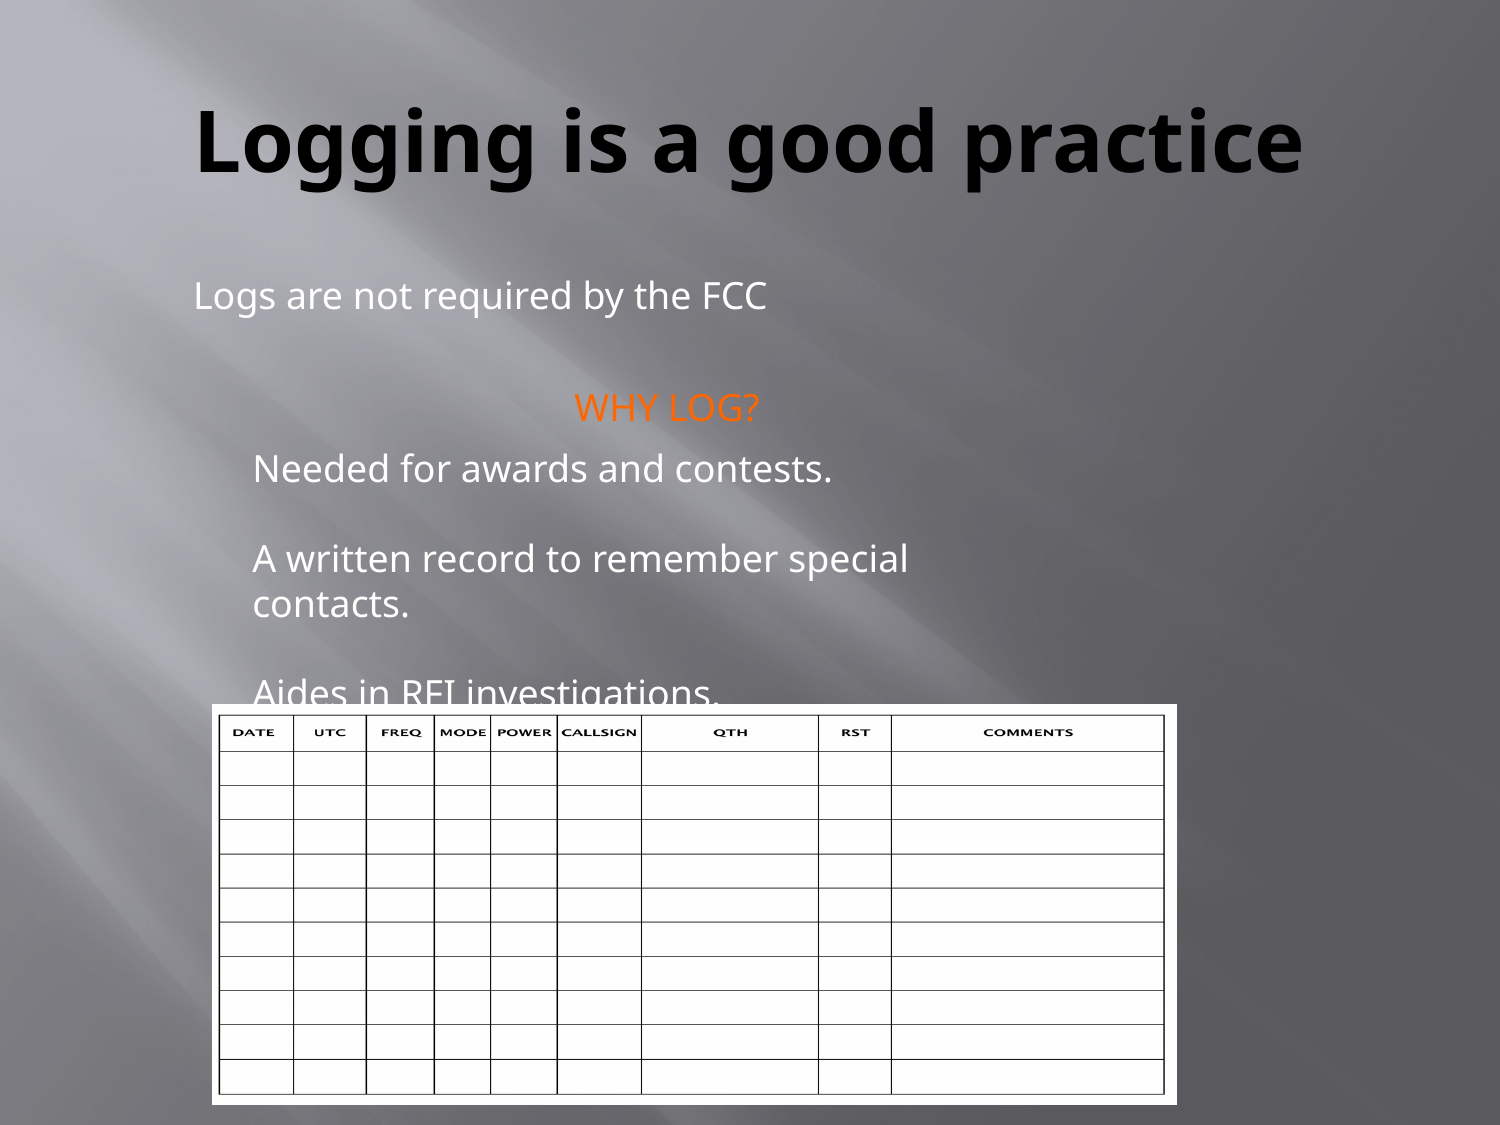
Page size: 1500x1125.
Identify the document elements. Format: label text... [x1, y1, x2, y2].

text_box Needed for awards and contests. A written record to remember special contacts. Aides in RFI investigations. [237, 437, 1047, 704]
text_box Logs are not required by the FCC [178, 264, 784, 325]
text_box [212, 704, 1177, 1106]
text_box WHY LOG? [559, 376, 775, 437]
title Logging is a good practice [75, 45, 1425, 233]
